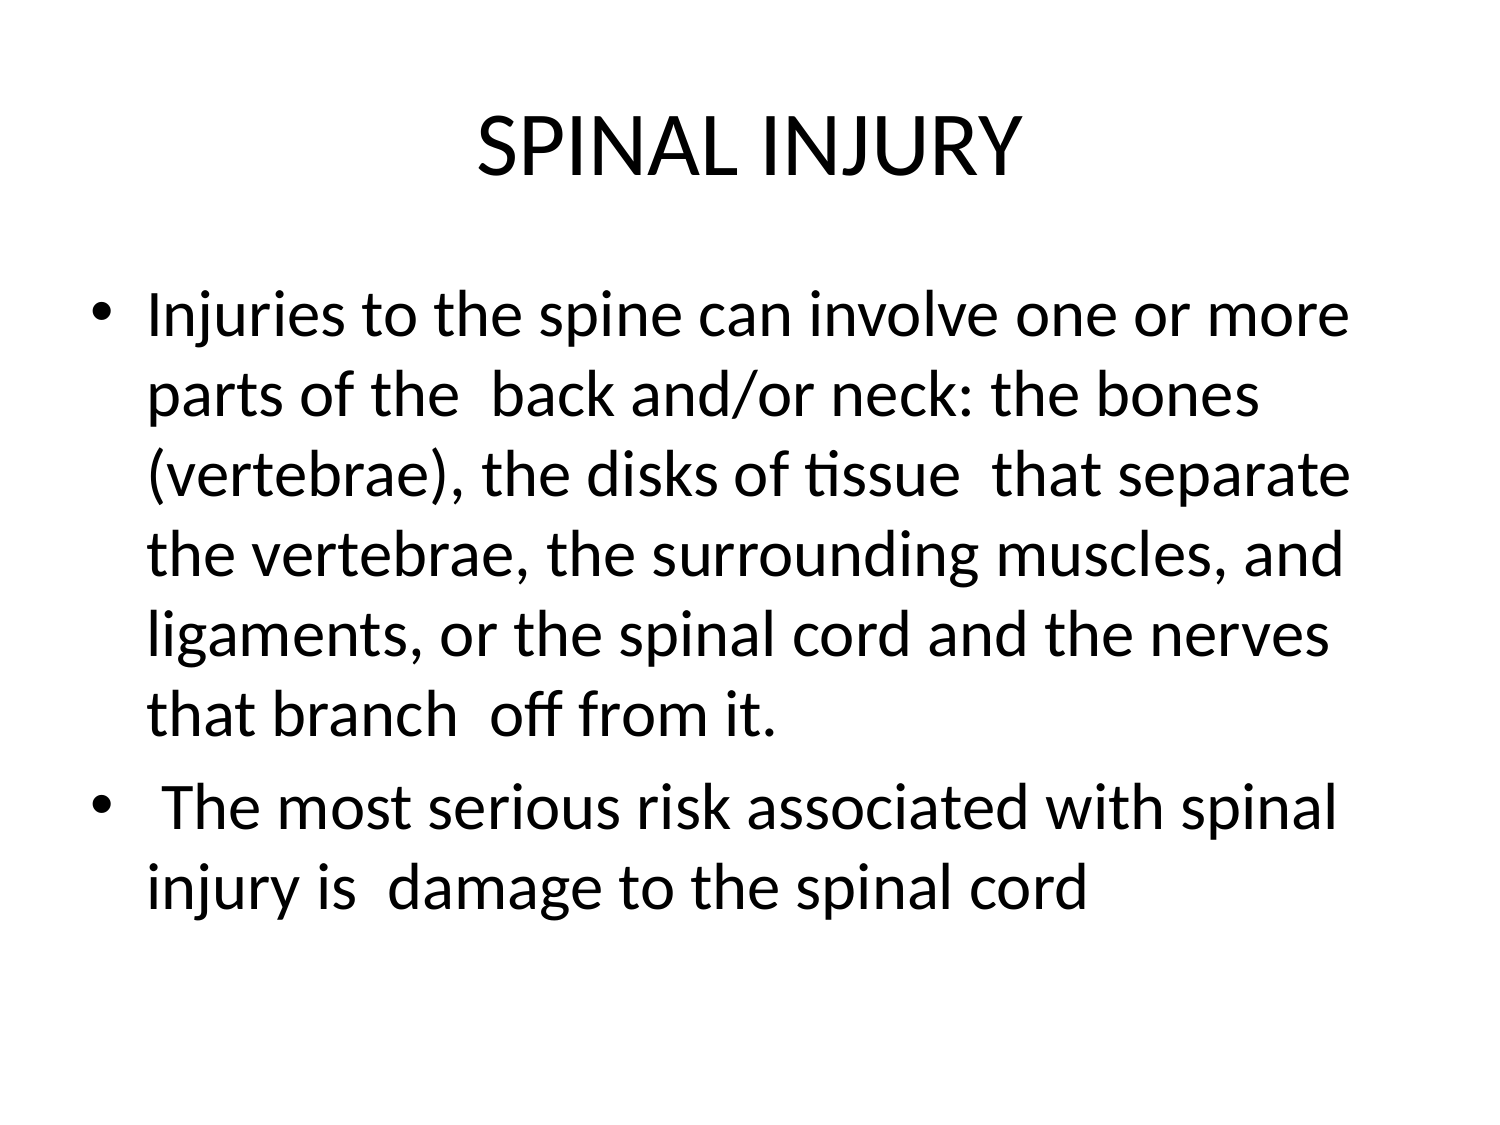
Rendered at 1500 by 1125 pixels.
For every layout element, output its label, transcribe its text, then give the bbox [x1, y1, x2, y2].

title SPINAL INJURY [75, 45, 1425, 233]
list Injuries to the spine can involve one or more parts of the back and/or neck: the bones (vertebrae), the disks of tissue that separate the vertebrae, the surrounding muscles, and ligaments, or the spinal cord and the nerves that branch oﬀ from it. The most serious risk associated with spinal injury is damage to the spinal cord [75, 262, 1425, 1005]
